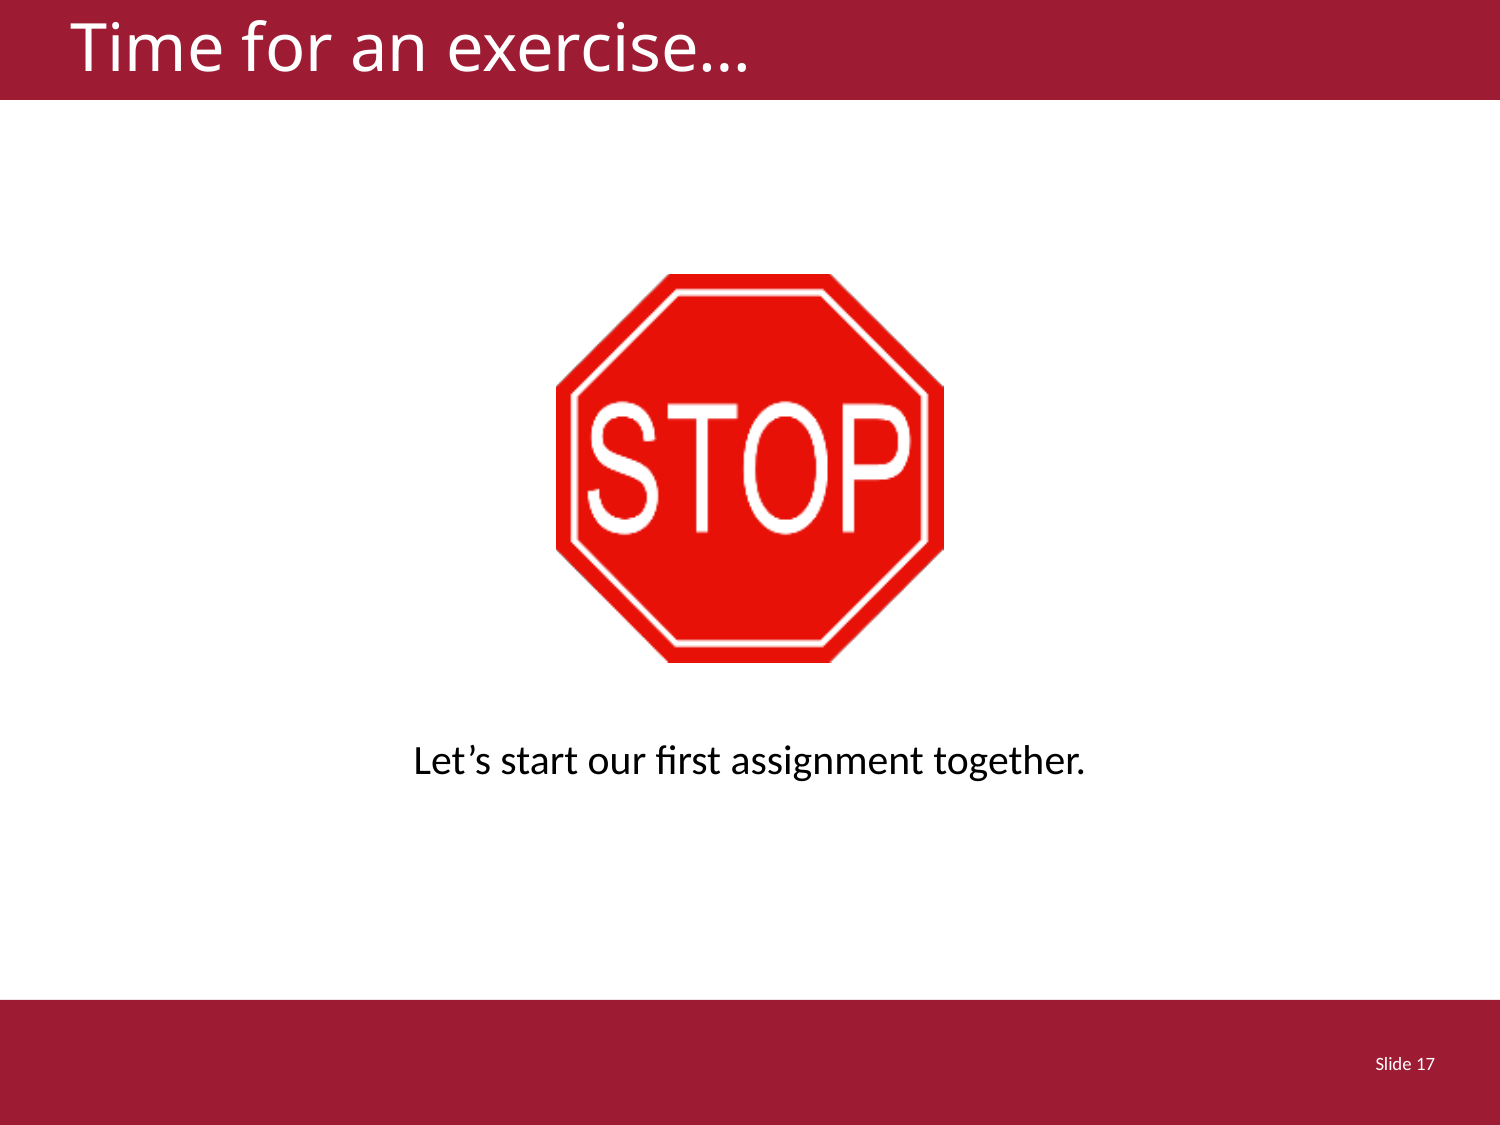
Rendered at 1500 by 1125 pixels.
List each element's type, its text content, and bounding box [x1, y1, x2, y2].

picture [556, 274, 944, 663]
title Time for an exercise… [0, 0, 1500, 100]
text_box Let’s start our first assignment together. [306, 725, 1194, 791]
slide_number Slide 17 [1224, 1037, 1450, 1088]
